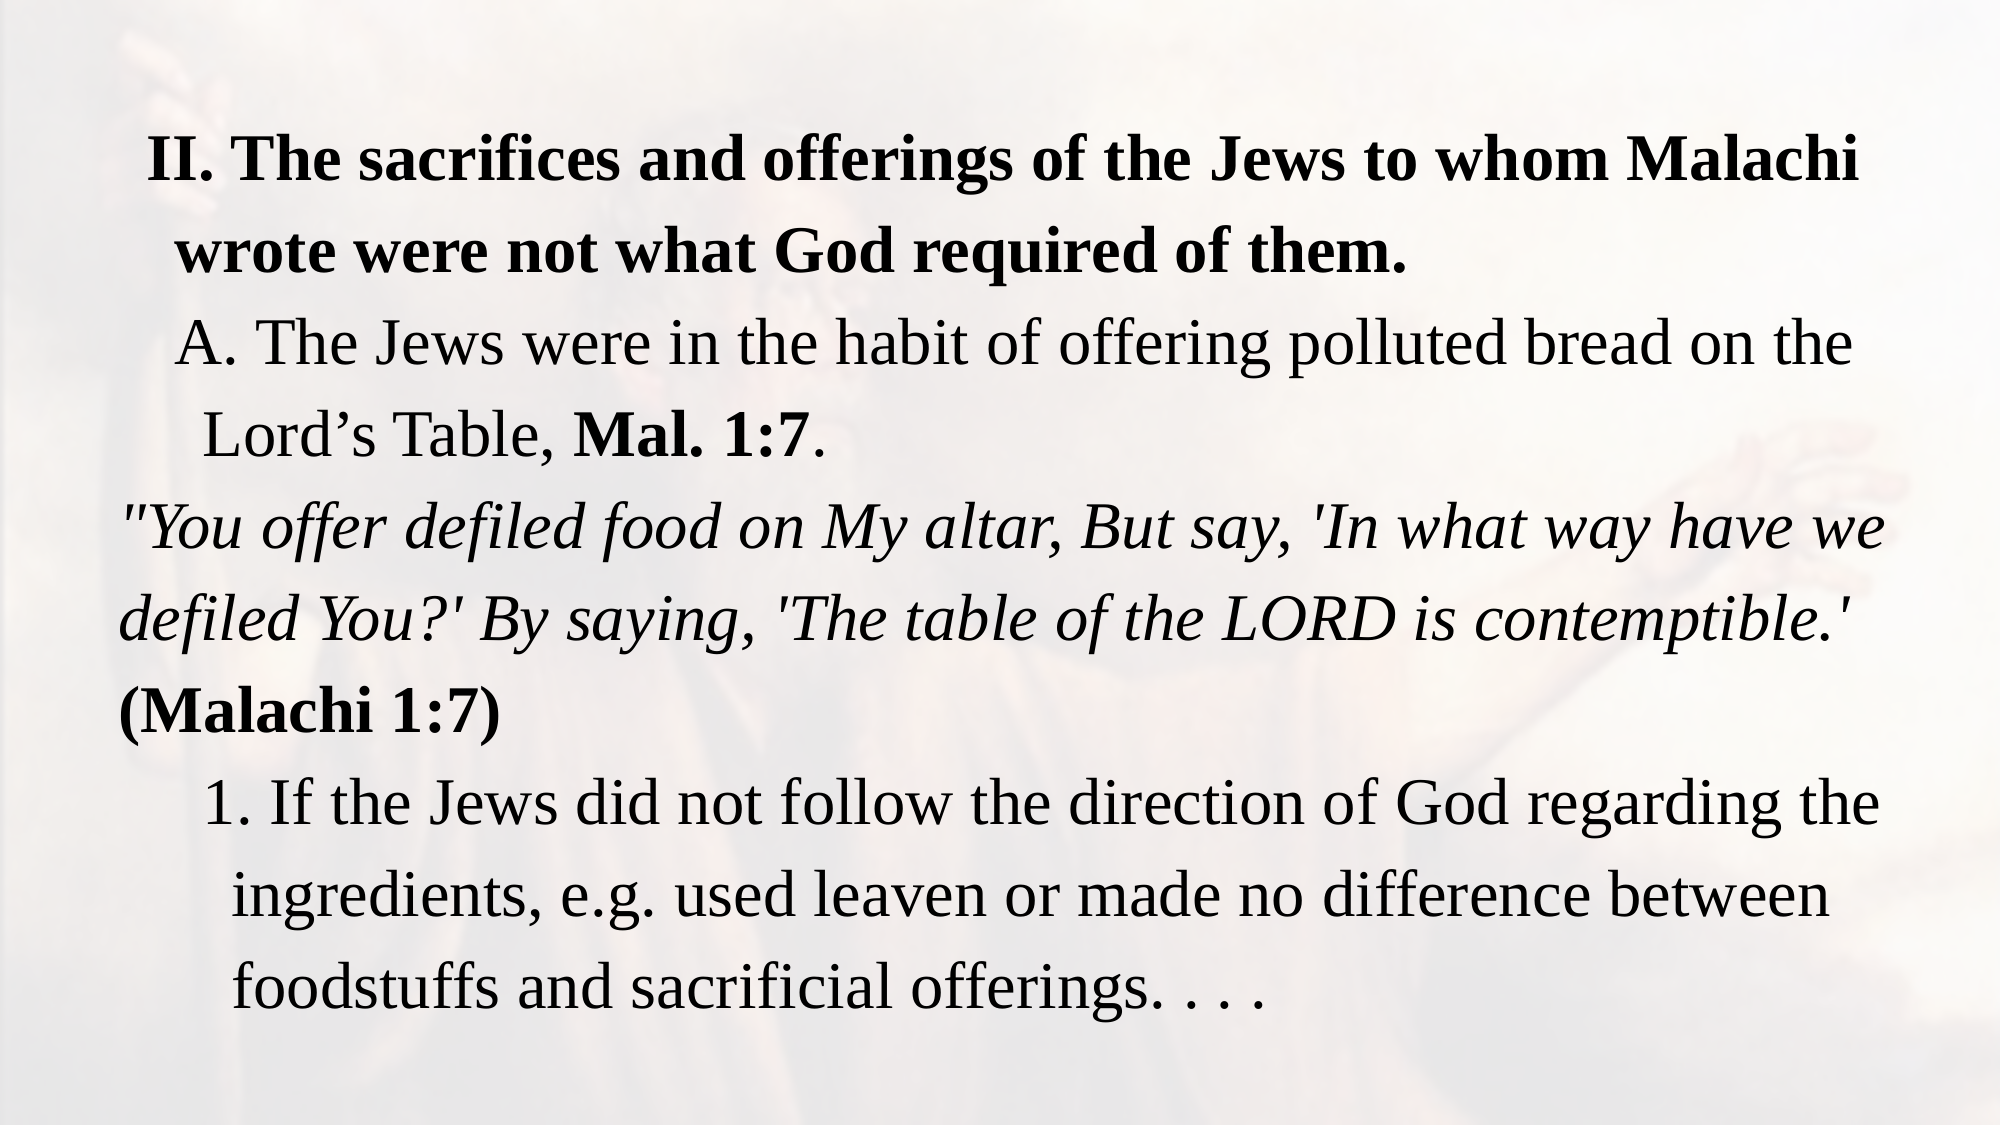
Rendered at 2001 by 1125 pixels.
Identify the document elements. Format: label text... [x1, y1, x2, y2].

text_box II. The sacrifices and offerings of the Jews to whom Malachi wrote were not what God required of them. A. The Jews were in the habit of offering polluted bread on the Lord’s Table, Mal. 1:7. "You offer defiled food on My altar, But say, 'In what way have we defiled You?' By saying, 'The table of the LORD is contemptible.' (Malachi 1:7) 1. If the Jews did not follow the direction of God regarding the ingredients, e.g. used leaven or made no difference between foodstuffs and sacrificial offerings. . . . [103, 94, 1904, 1029]
